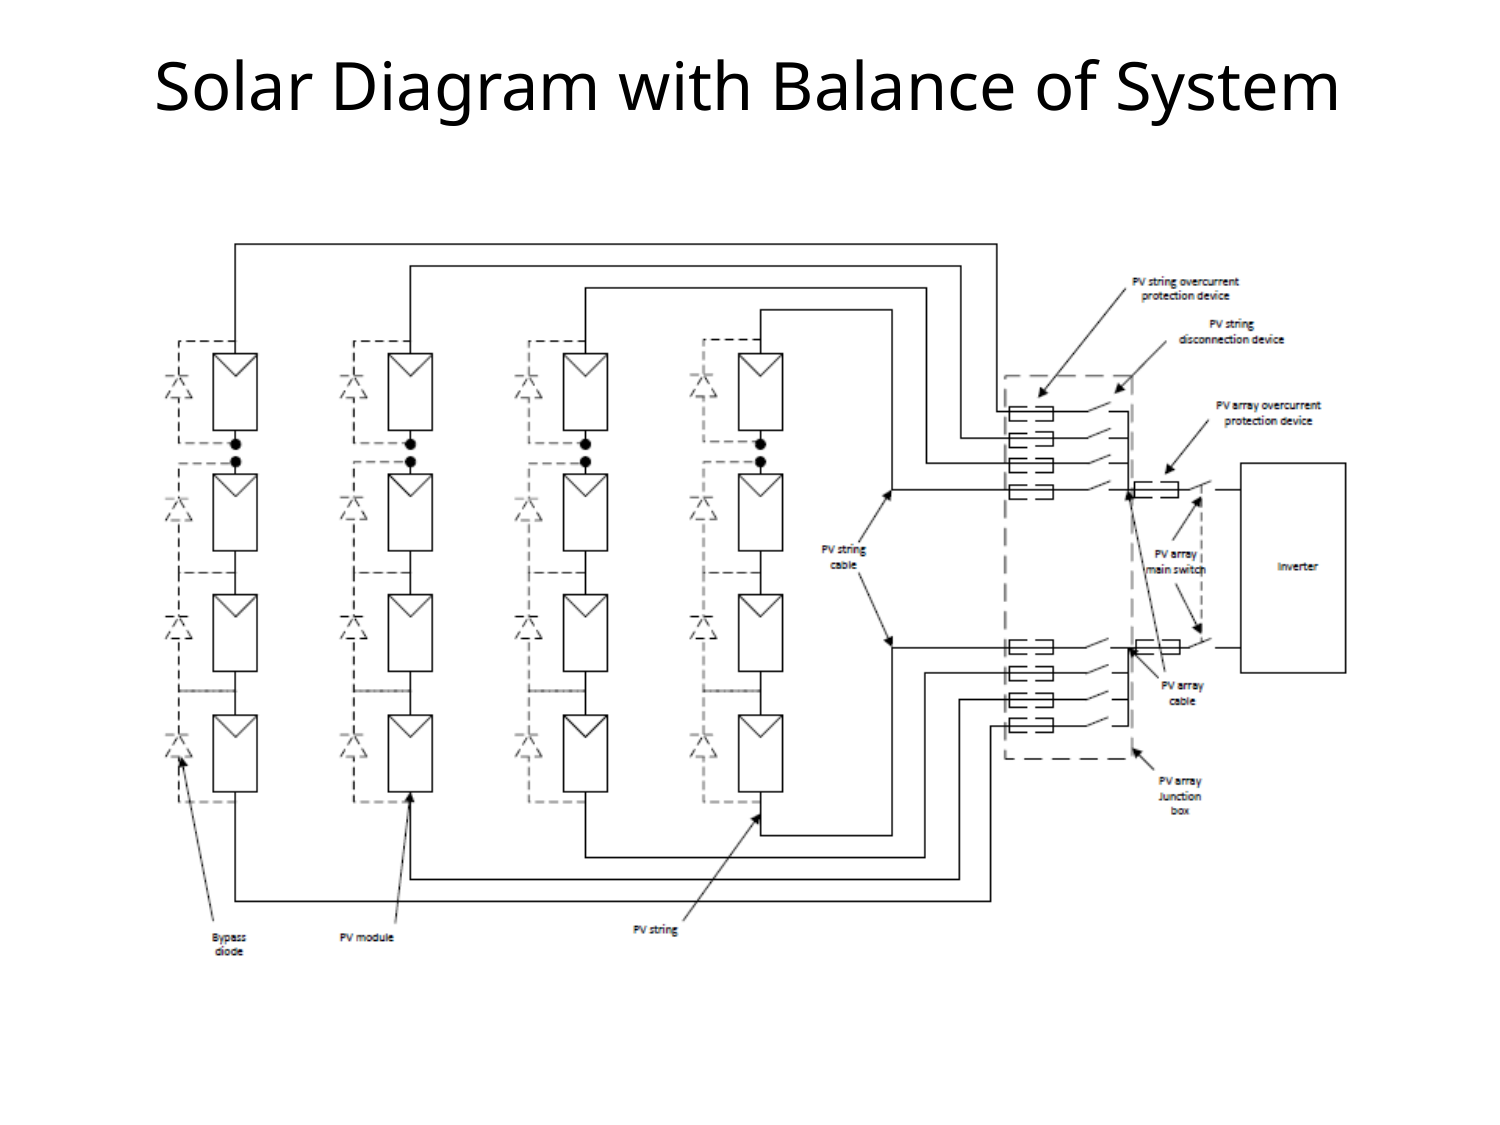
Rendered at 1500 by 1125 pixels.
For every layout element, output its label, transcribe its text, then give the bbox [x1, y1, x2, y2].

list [122, 217, 1378, 976]
title Solar Diagram with Balance of System [120, 32, 1378, 146]
